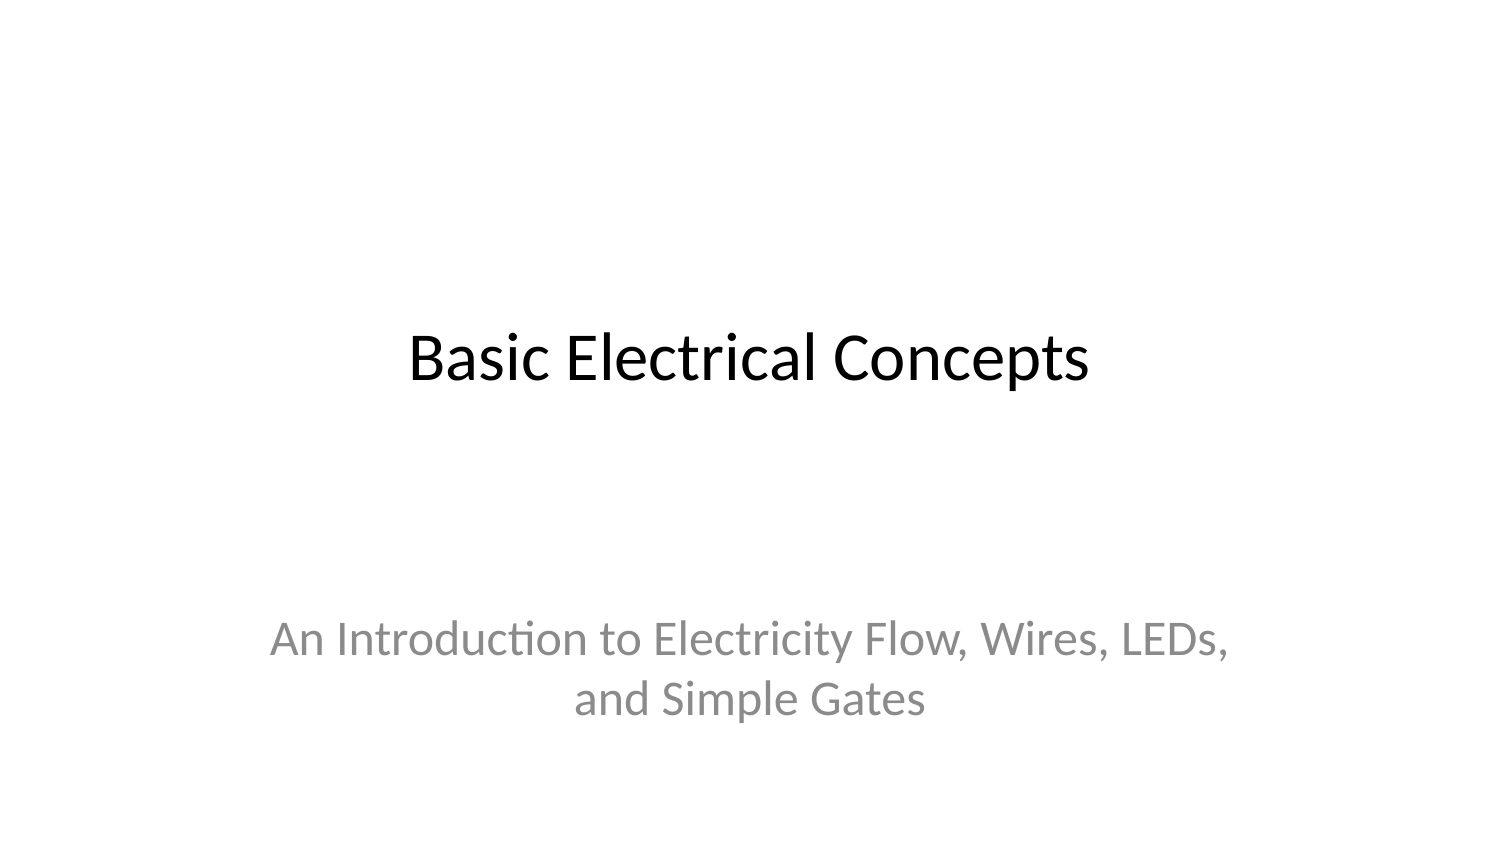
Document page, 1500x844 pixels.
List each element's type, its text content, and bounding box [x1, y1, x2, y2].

title Basic Electrical Concepts [112, 262, 1388, 443]
subtitle An Introduction to Electricity Flow, Wires, LEDs, and Simple Gates [225, 478, 1275, 694]
